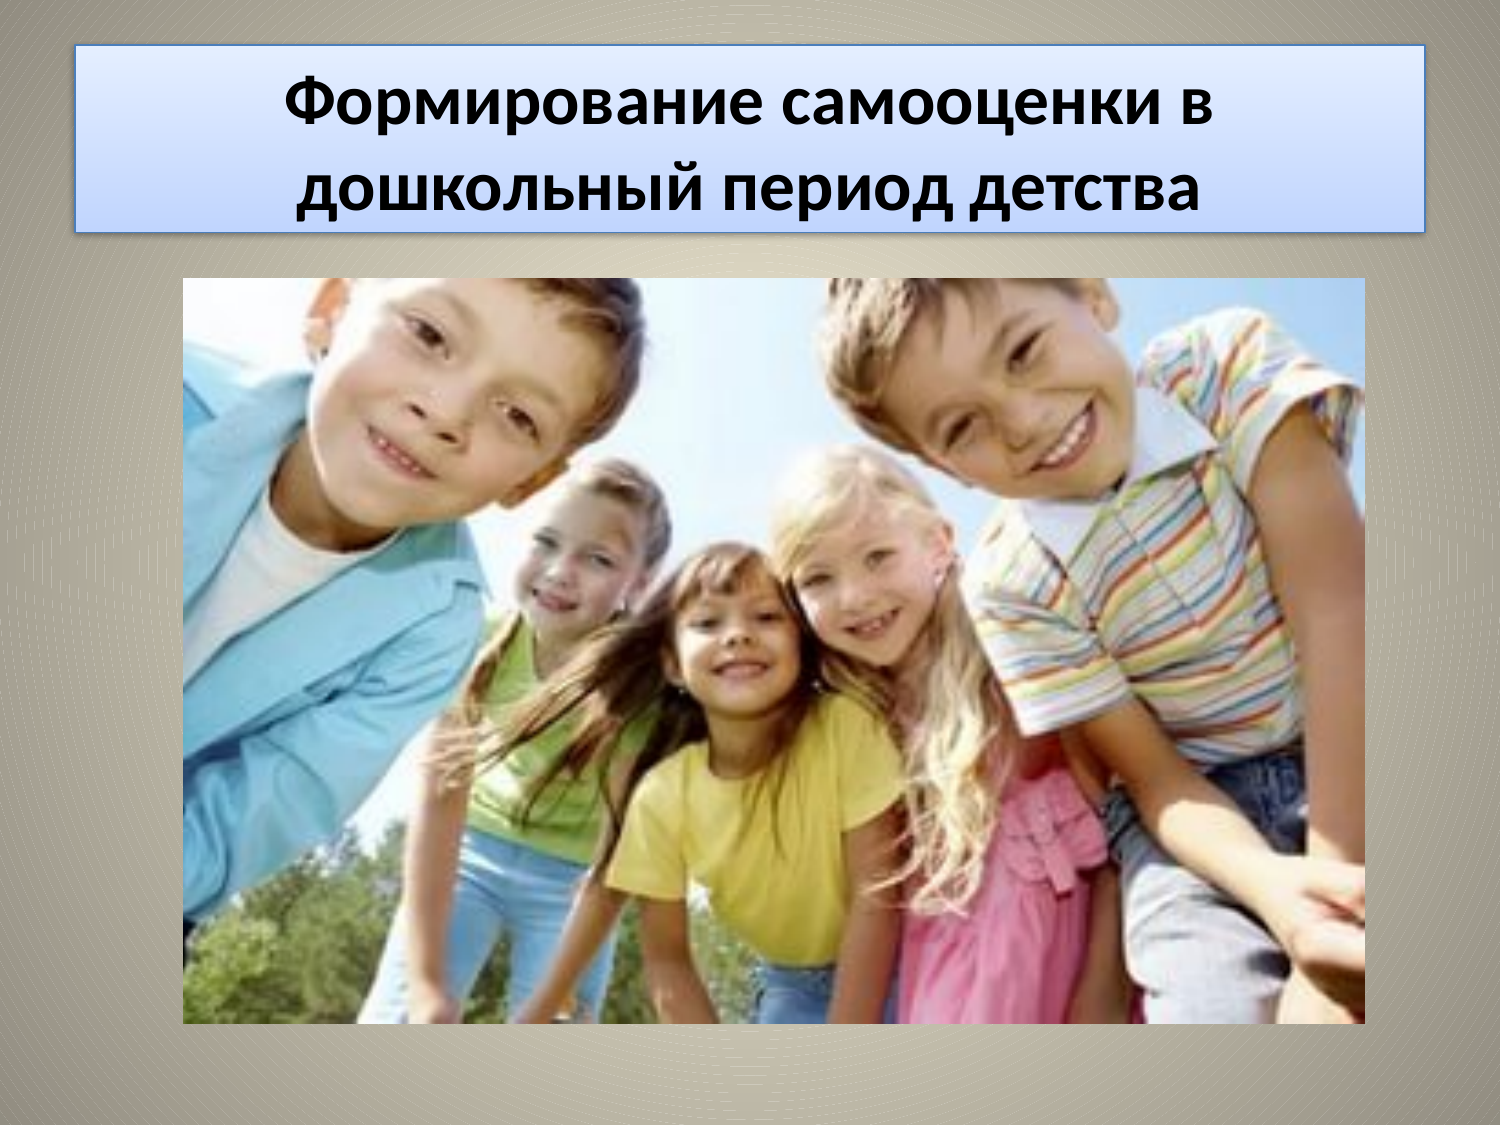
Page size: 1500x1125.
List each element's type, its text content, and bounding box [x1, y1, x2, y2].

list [182, 278, 1365, 1024]
title Формирование самооценки в дошкольный период детства [74, 44, 1426, 233]
